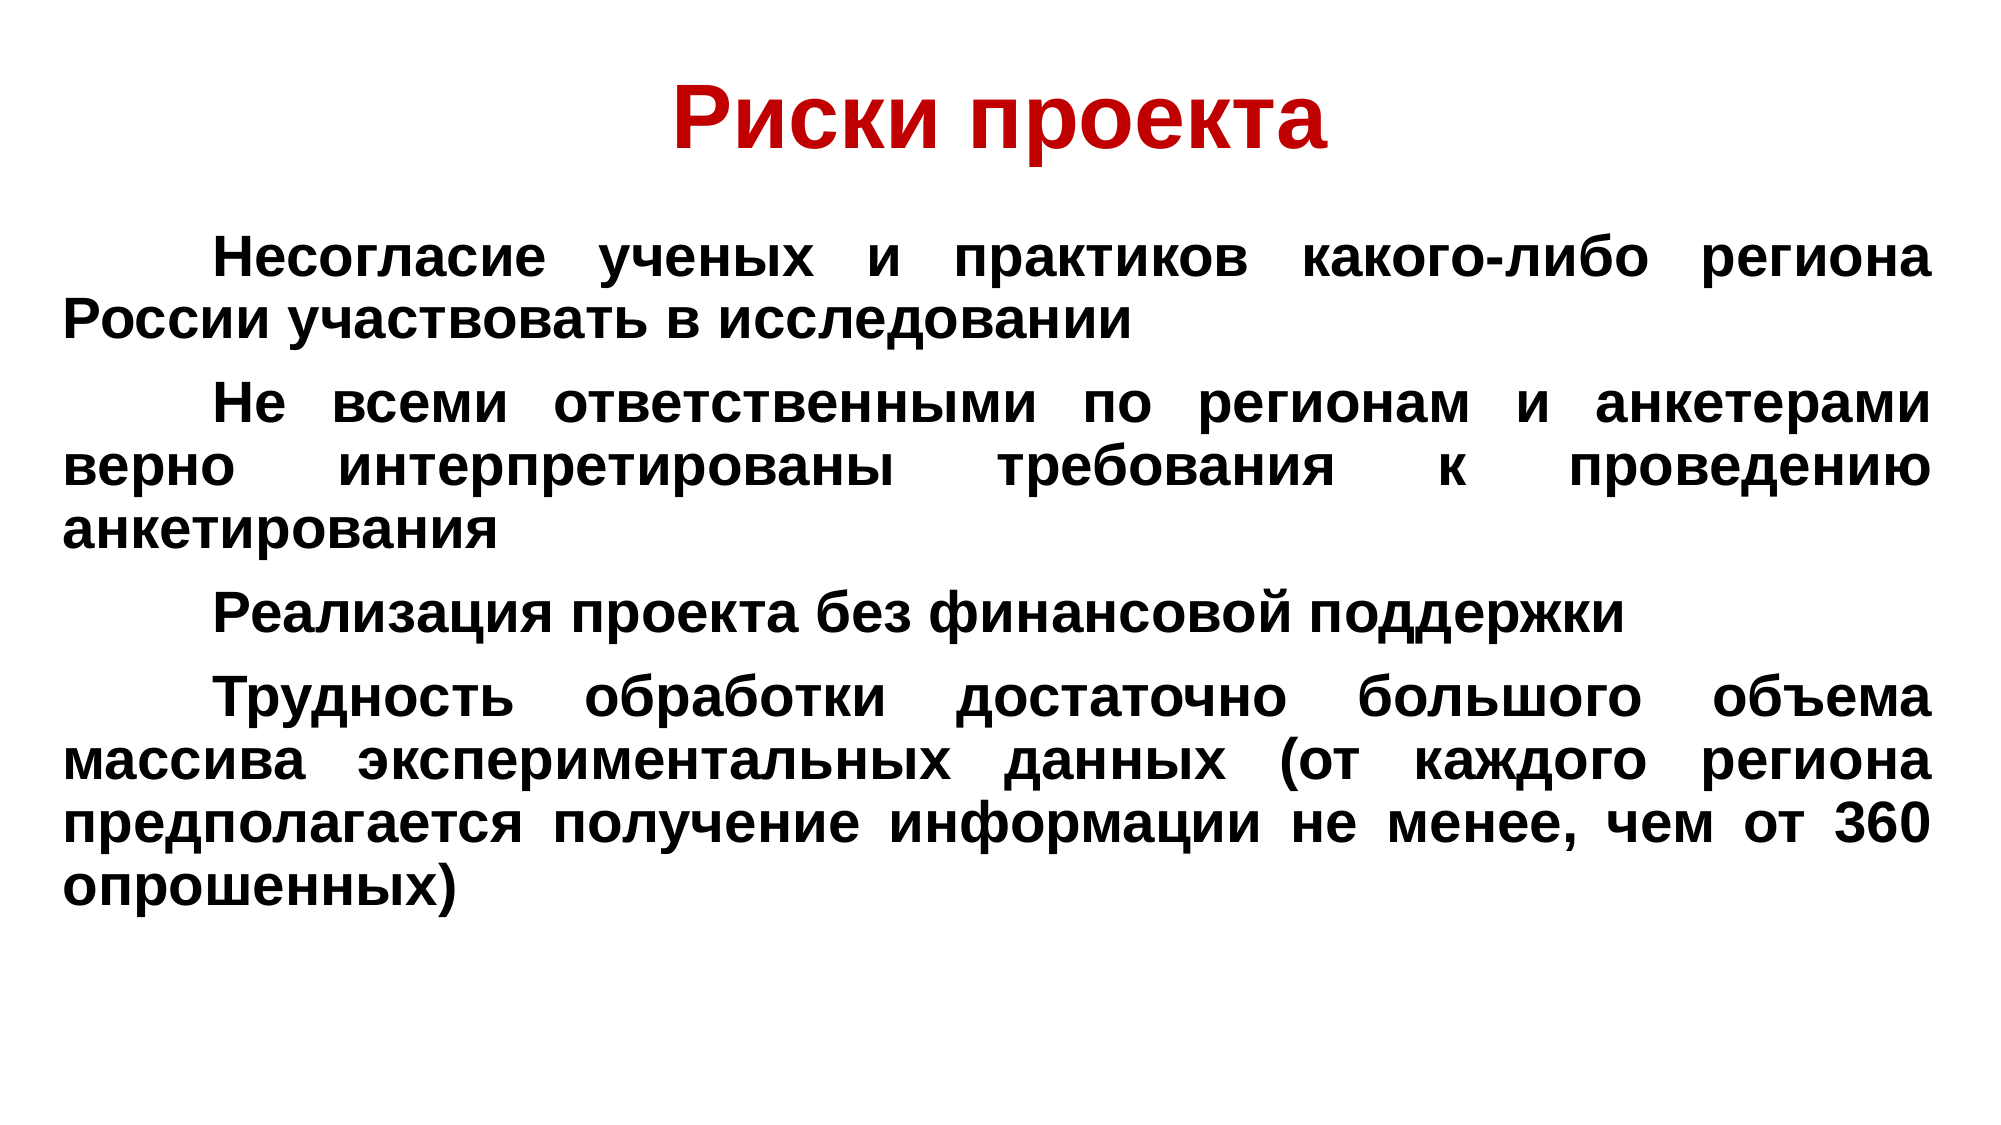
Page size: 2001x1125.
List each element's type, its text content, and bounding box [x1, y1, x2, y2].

list Несогласие ученых и практиков какого-либо региона России участвовать в исследовании Не всеми ответственными по регионам и анкетерами верно интерпретированы требования к проведению анкетирования Реализация проекта без финансовой поддержки Трудность обработки достаточно большого объема массива экспериментальных данных (от каждого региона предполагается получение информации не менее, чем от 360 опрошенных) [47, 218, 1948, 1075]
title Риски проекта [137, 59, 1863, 178]
